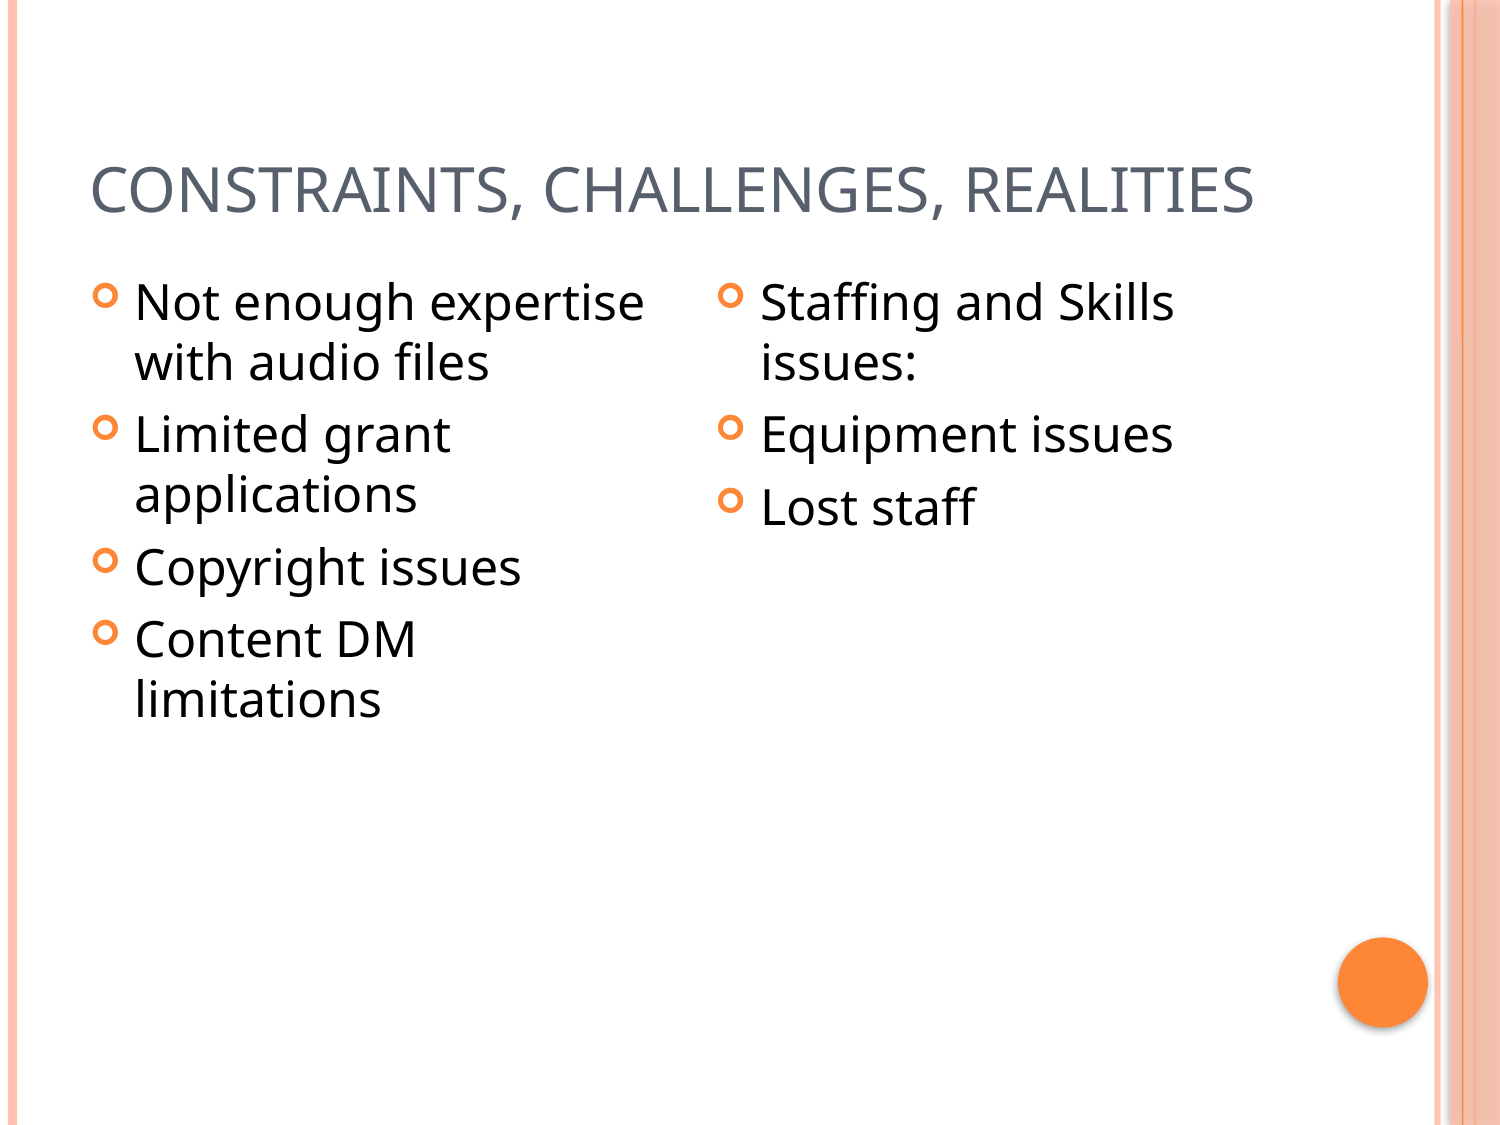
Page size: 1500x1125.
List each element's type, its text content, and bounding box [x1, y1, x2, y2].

list Staffing and Skills issues: Equipment issues Lost staff [700, 262, 1301, 1013]
title Constraints, challenges, realities [75, 45, 1300, 233]
list Not enough expertise with audio files Limited grant applications Copyright issues Content DM limitations [75, 262, 675, 1013]
